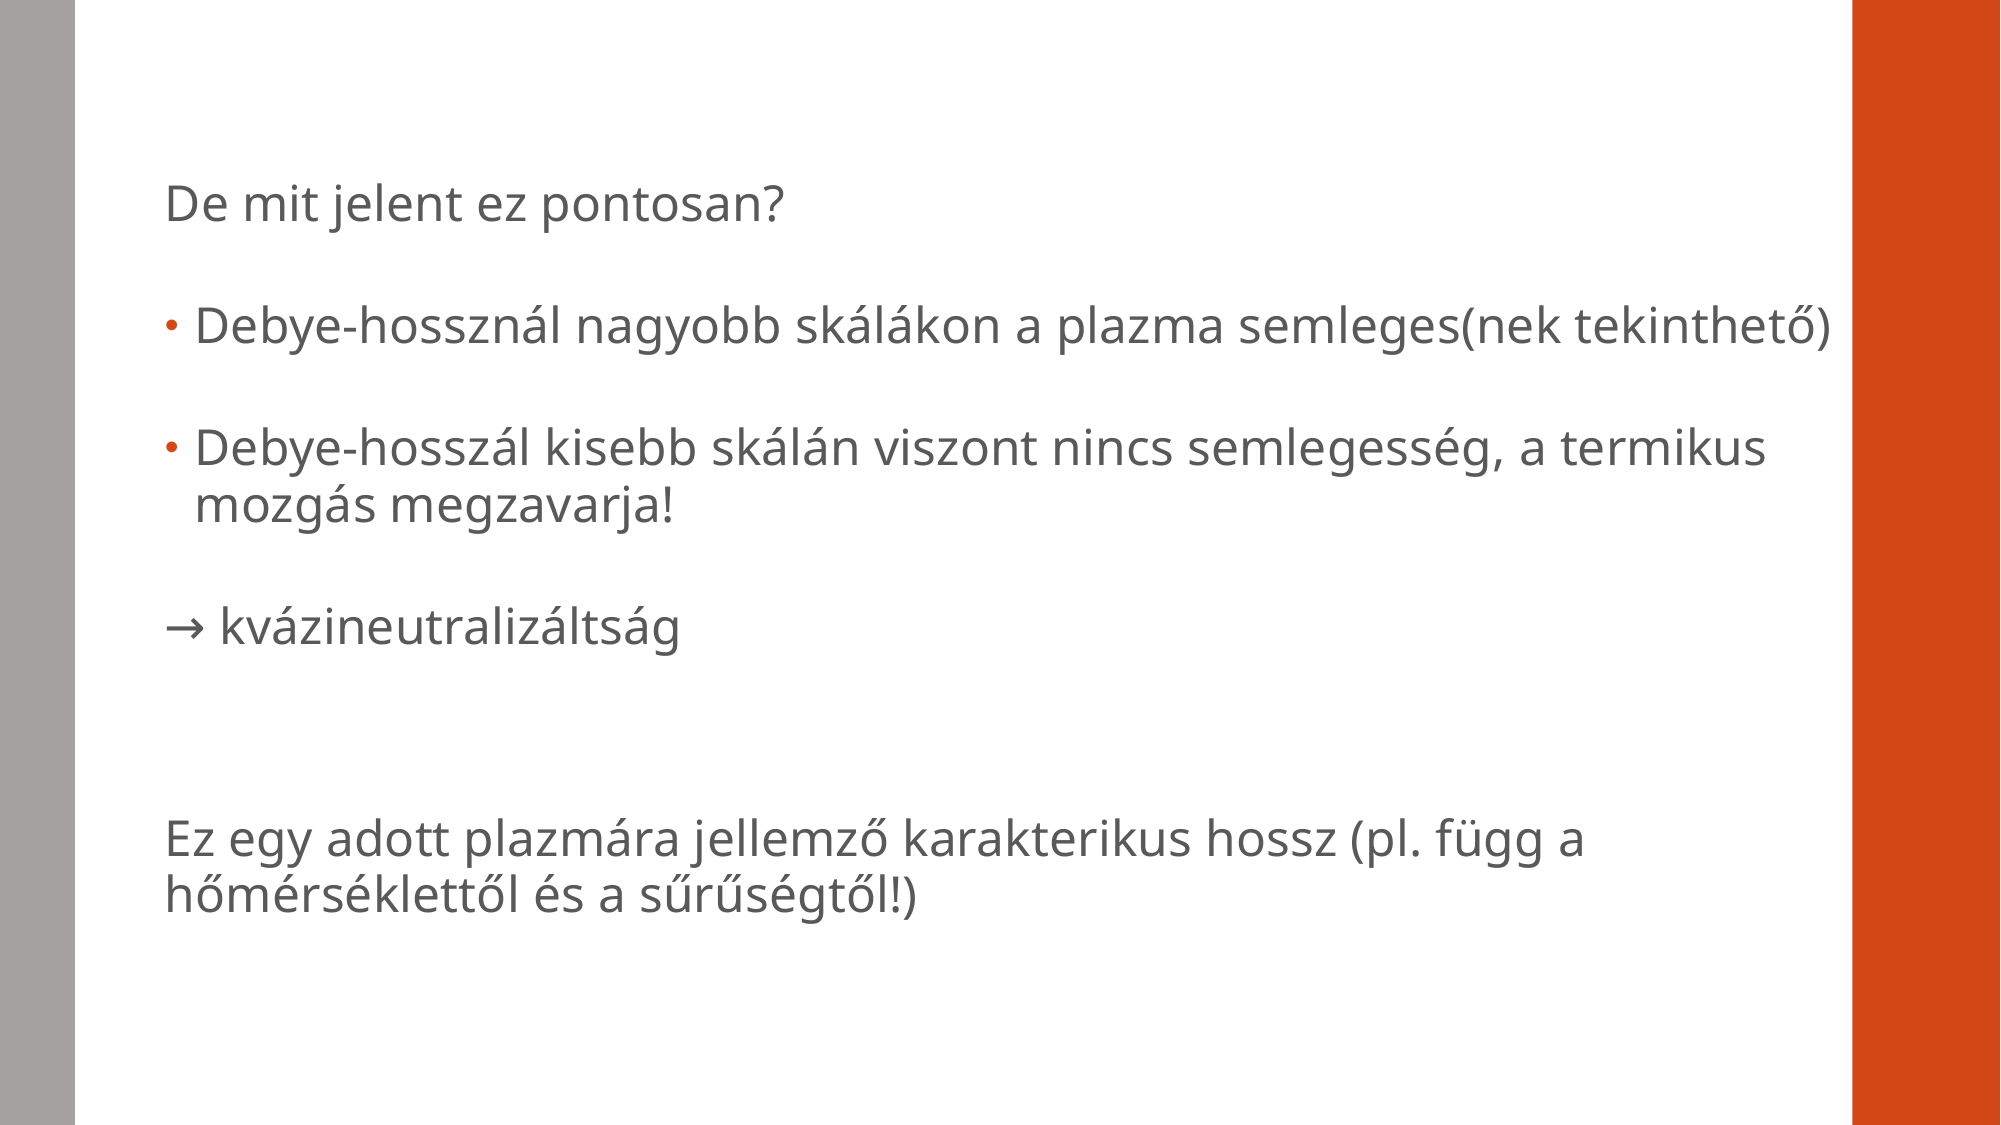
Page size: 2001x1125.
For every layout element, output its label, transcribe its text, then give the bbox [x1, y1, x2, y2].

list De mit jelent ez pontosan? Debye-hossznál nagyobb skálákon a plazma semleges(nek tekinthető) Debye-hosszál kisebb skálán viszont nincs semlegesség, a termikus mozgás megzavarja! → kvázineutralizáltság Ez egy adott plazmára jellemző karakterikus hossz (pl. függ a hőmérséklettől és a sűrűségtől!) [149, 168, 1851, 950]
